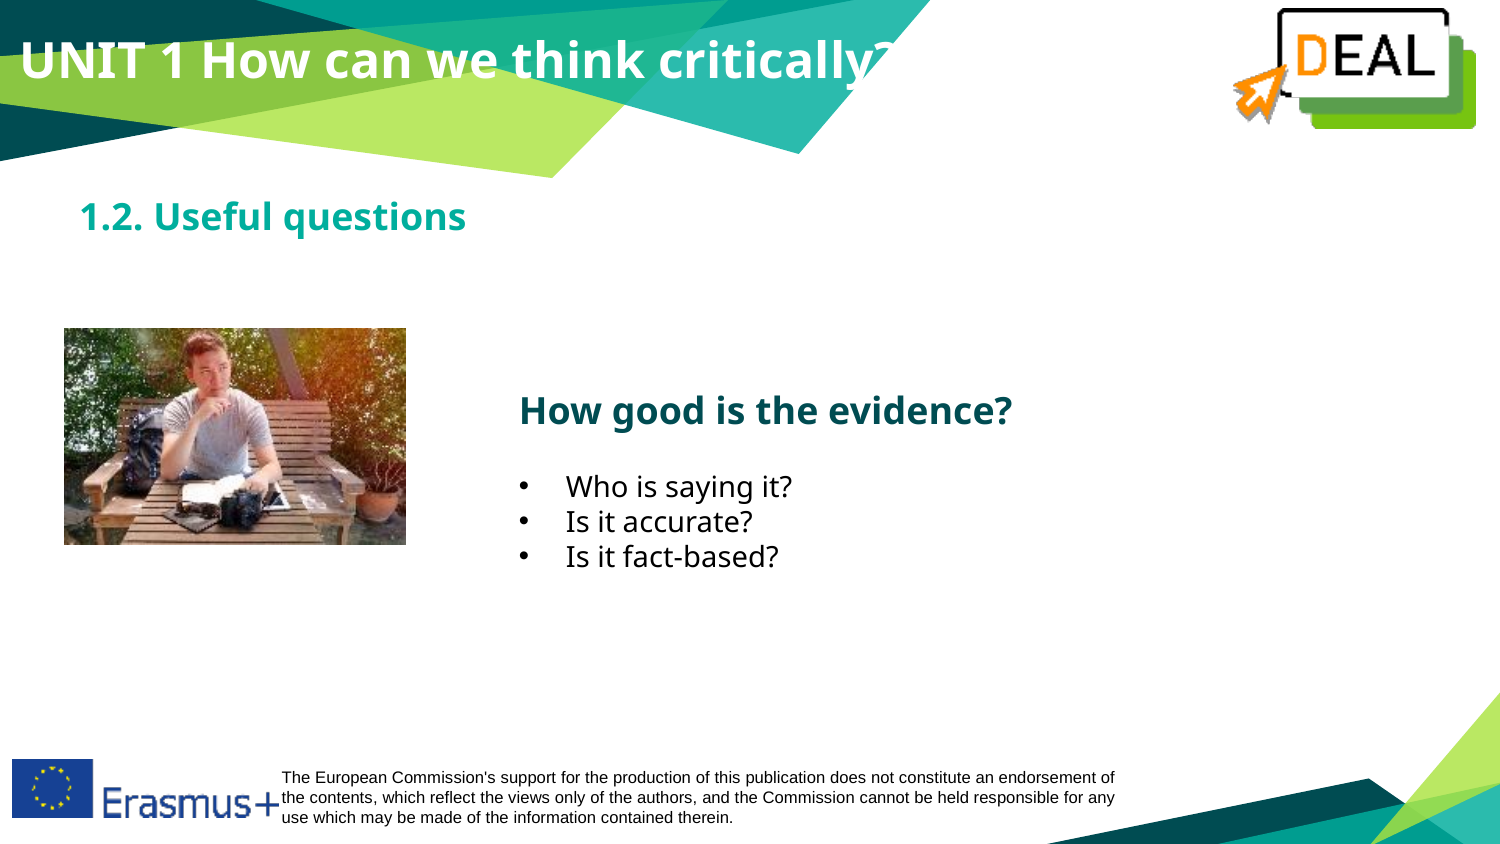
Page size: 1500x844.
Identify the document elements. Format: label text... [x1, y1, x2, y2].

text_box UNIT 1 How can we think critically? [4, 13, 1214, 104]
picture [63, 328, 407, 545]
list 1.2. Useful questions [64, 178, 792, 339]
picture [12, 759, 279, 818]
text_box Who is saying it? Is it accurate? Is it fact-based? [504, 460, 1416, 616]
picture [1232, 8, 1476, 129]
text_box How good is the evidence? [504, 379, 1270, 475]
